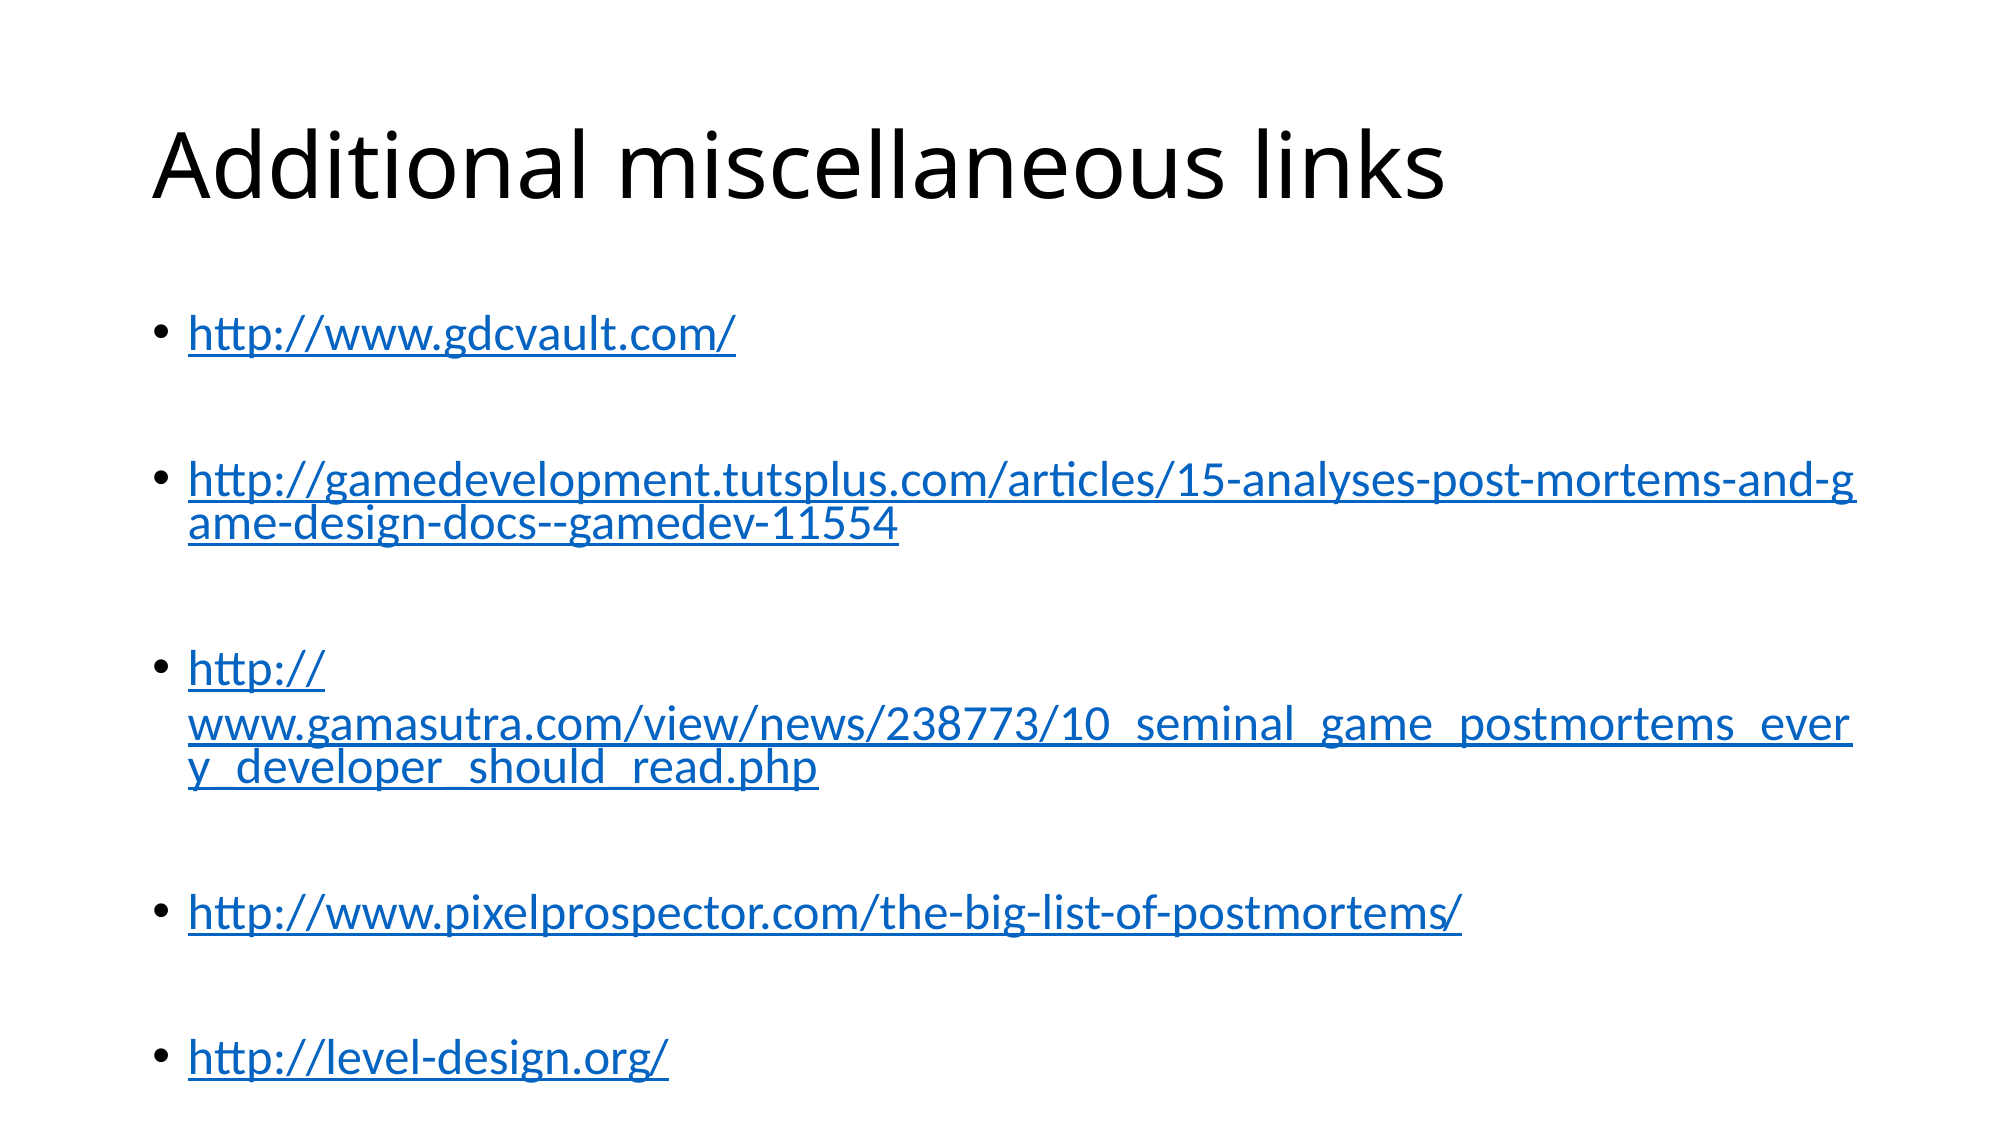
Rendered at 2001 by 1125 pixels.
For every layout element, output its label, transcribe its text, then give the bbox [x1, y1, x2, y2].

title Additional miscellaneous links [137, 59, 1863, 278]
list http://www.gdcvault.com/ http://gamedevelopment.tutsplus.com/articles/15-analyses-post-mortems-and-game-design-docs--gamedev-11554 http://www.gamasutra.com/view/news/238773/10_seminal_game_postmortems_every_developer_should_read.php http://www.pixelprospector.com/the-big-list-of-postmortems/ http://level-design.org/ [137, 299, 1863, 1014]
